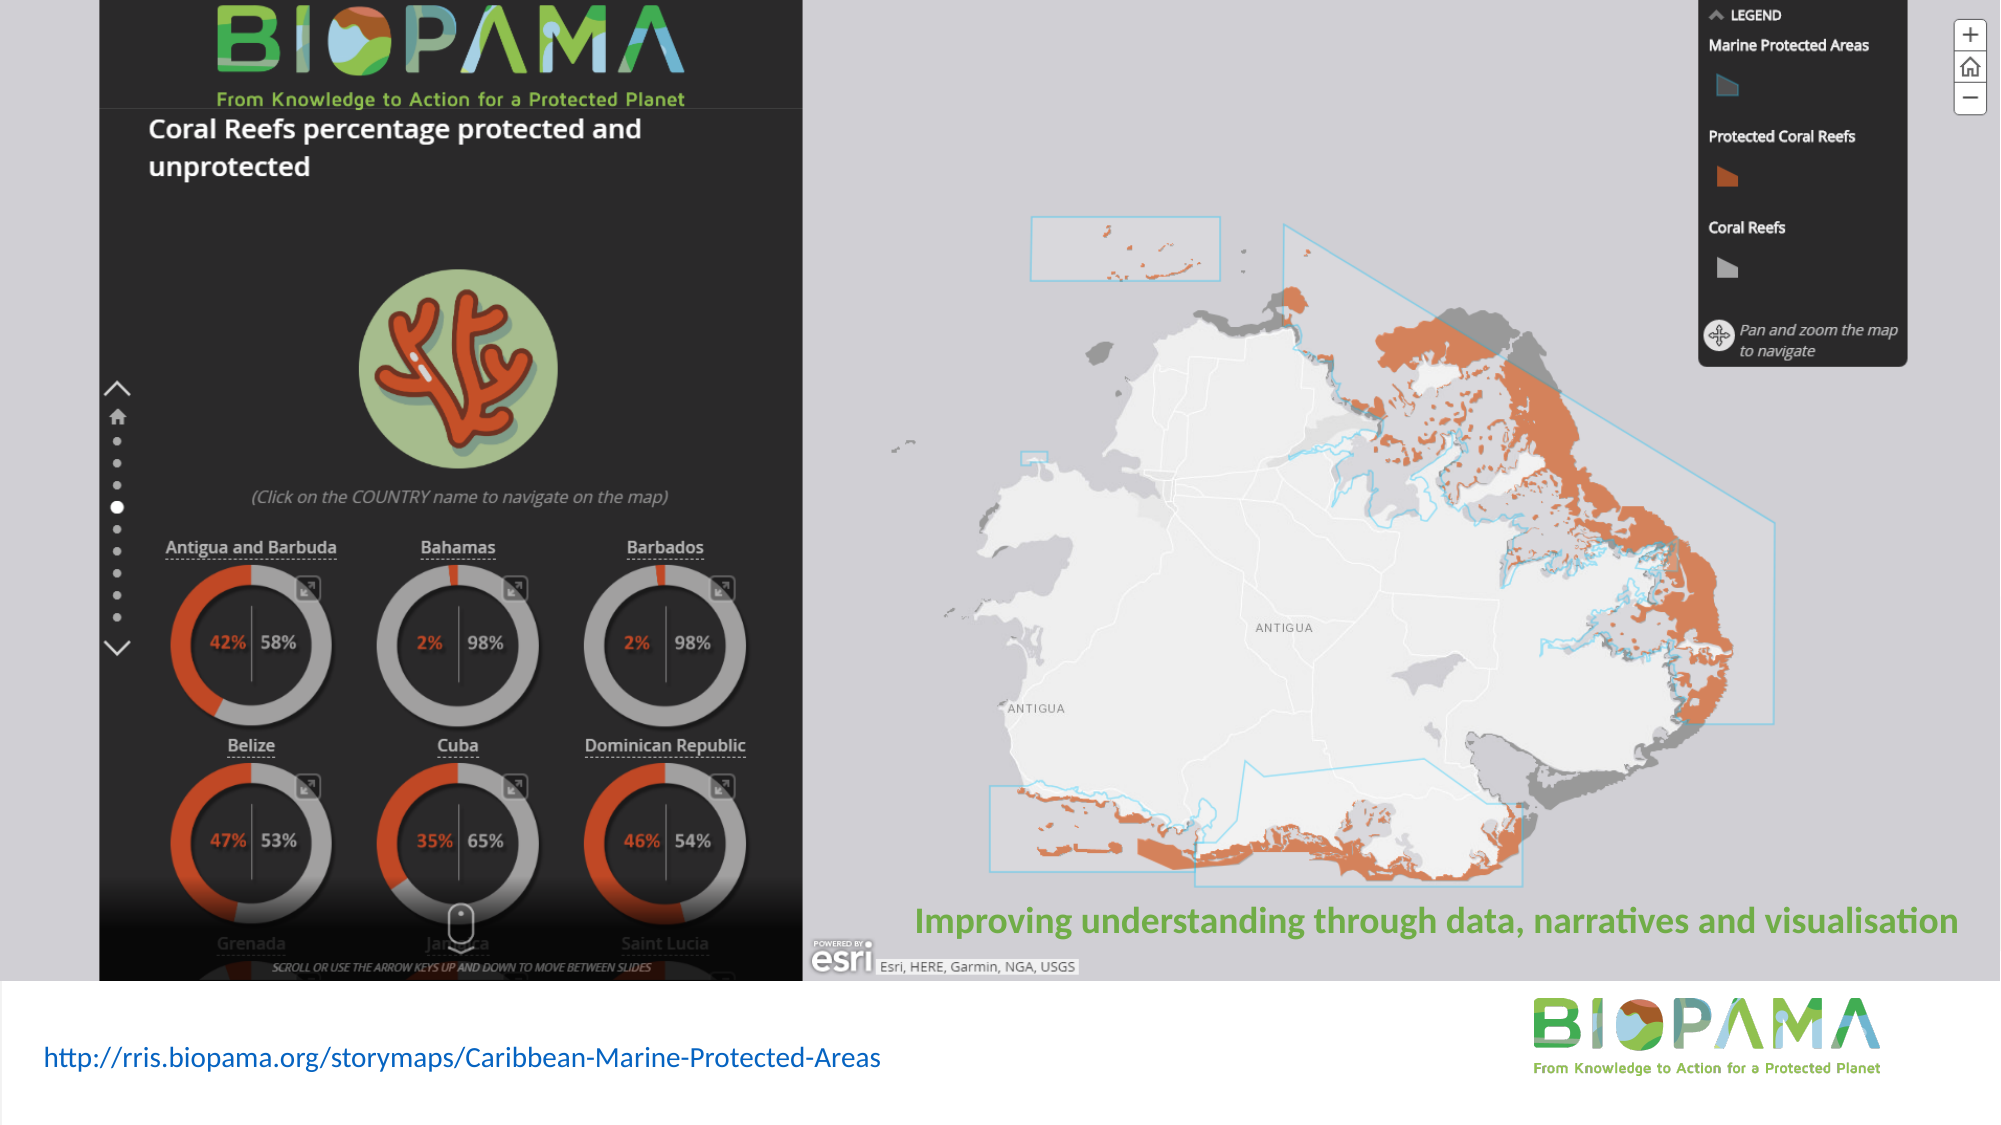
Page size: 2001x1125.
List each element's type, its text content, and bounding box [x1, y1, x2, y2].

text_box http://rris.biopama.org/storymaps/Caribbean-Marine-Protected-Areas [28, 1031, 1416, 1082]
picture [0, 0, 2001, 981]
picture [1534, 998, 1880, 1076]
